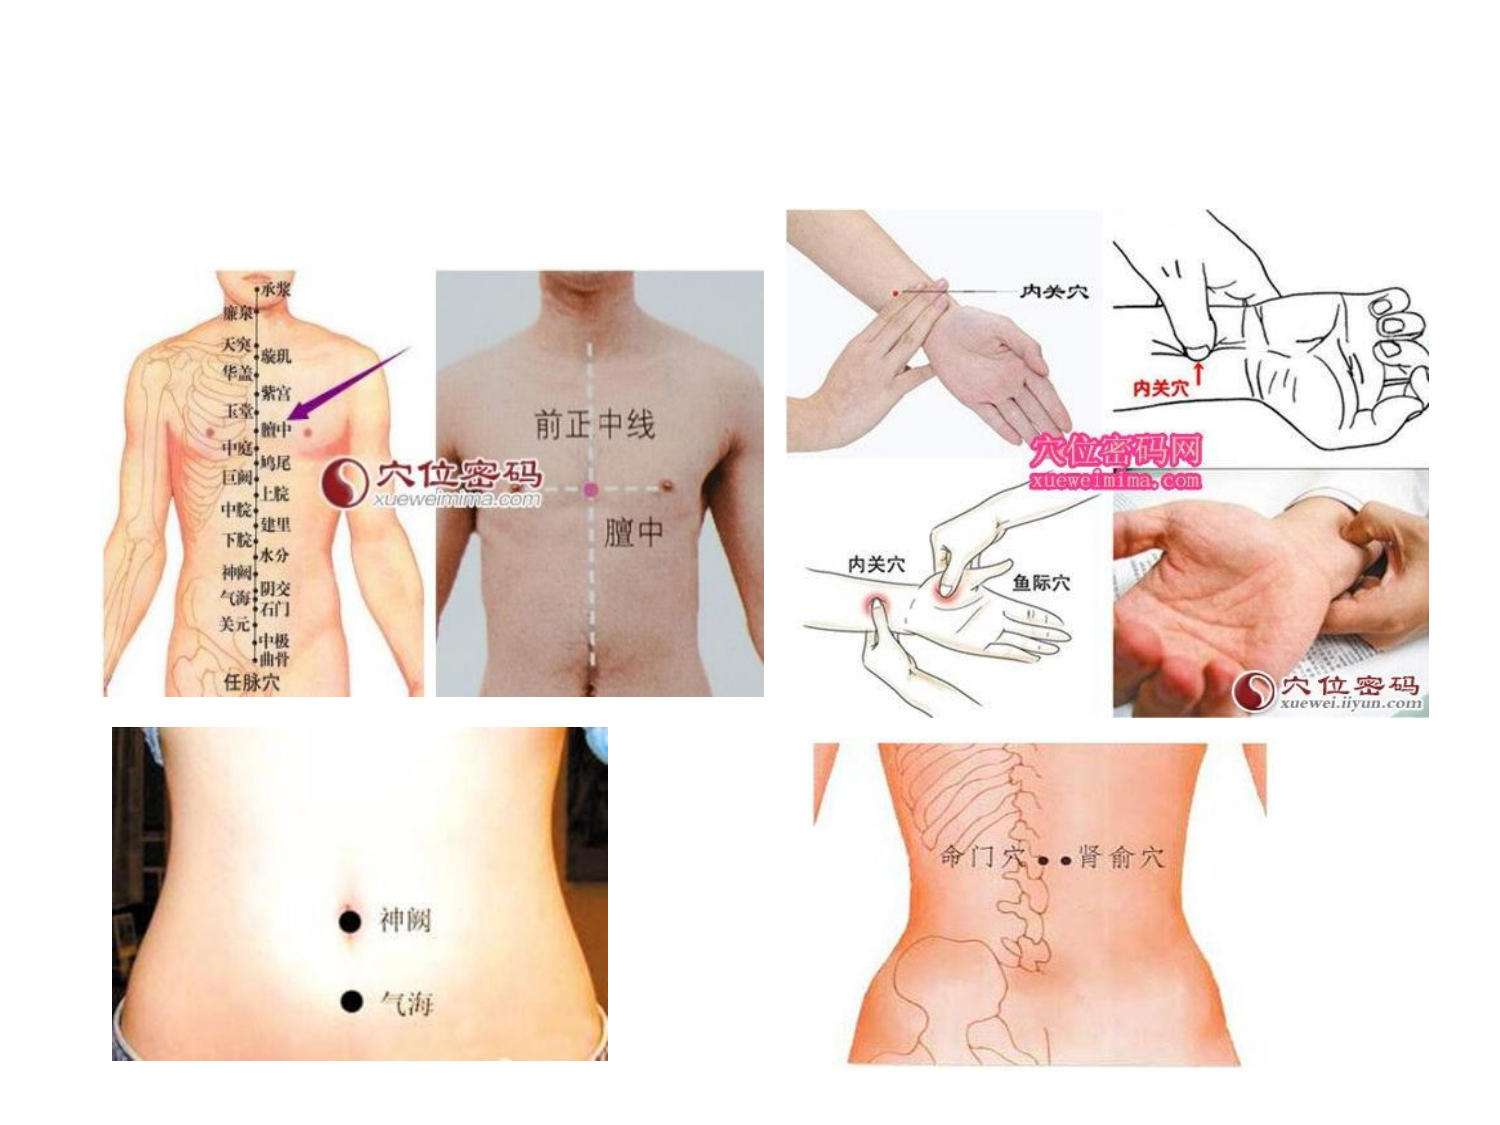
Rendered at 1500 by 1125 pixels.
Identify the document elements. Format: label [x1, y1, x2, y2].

picture [726, 738, 1365, 1071]
picture [111, 727, 608, 1061]
picture [100, 266, 764, 697]
picture [785, 207, 1429, 718]
